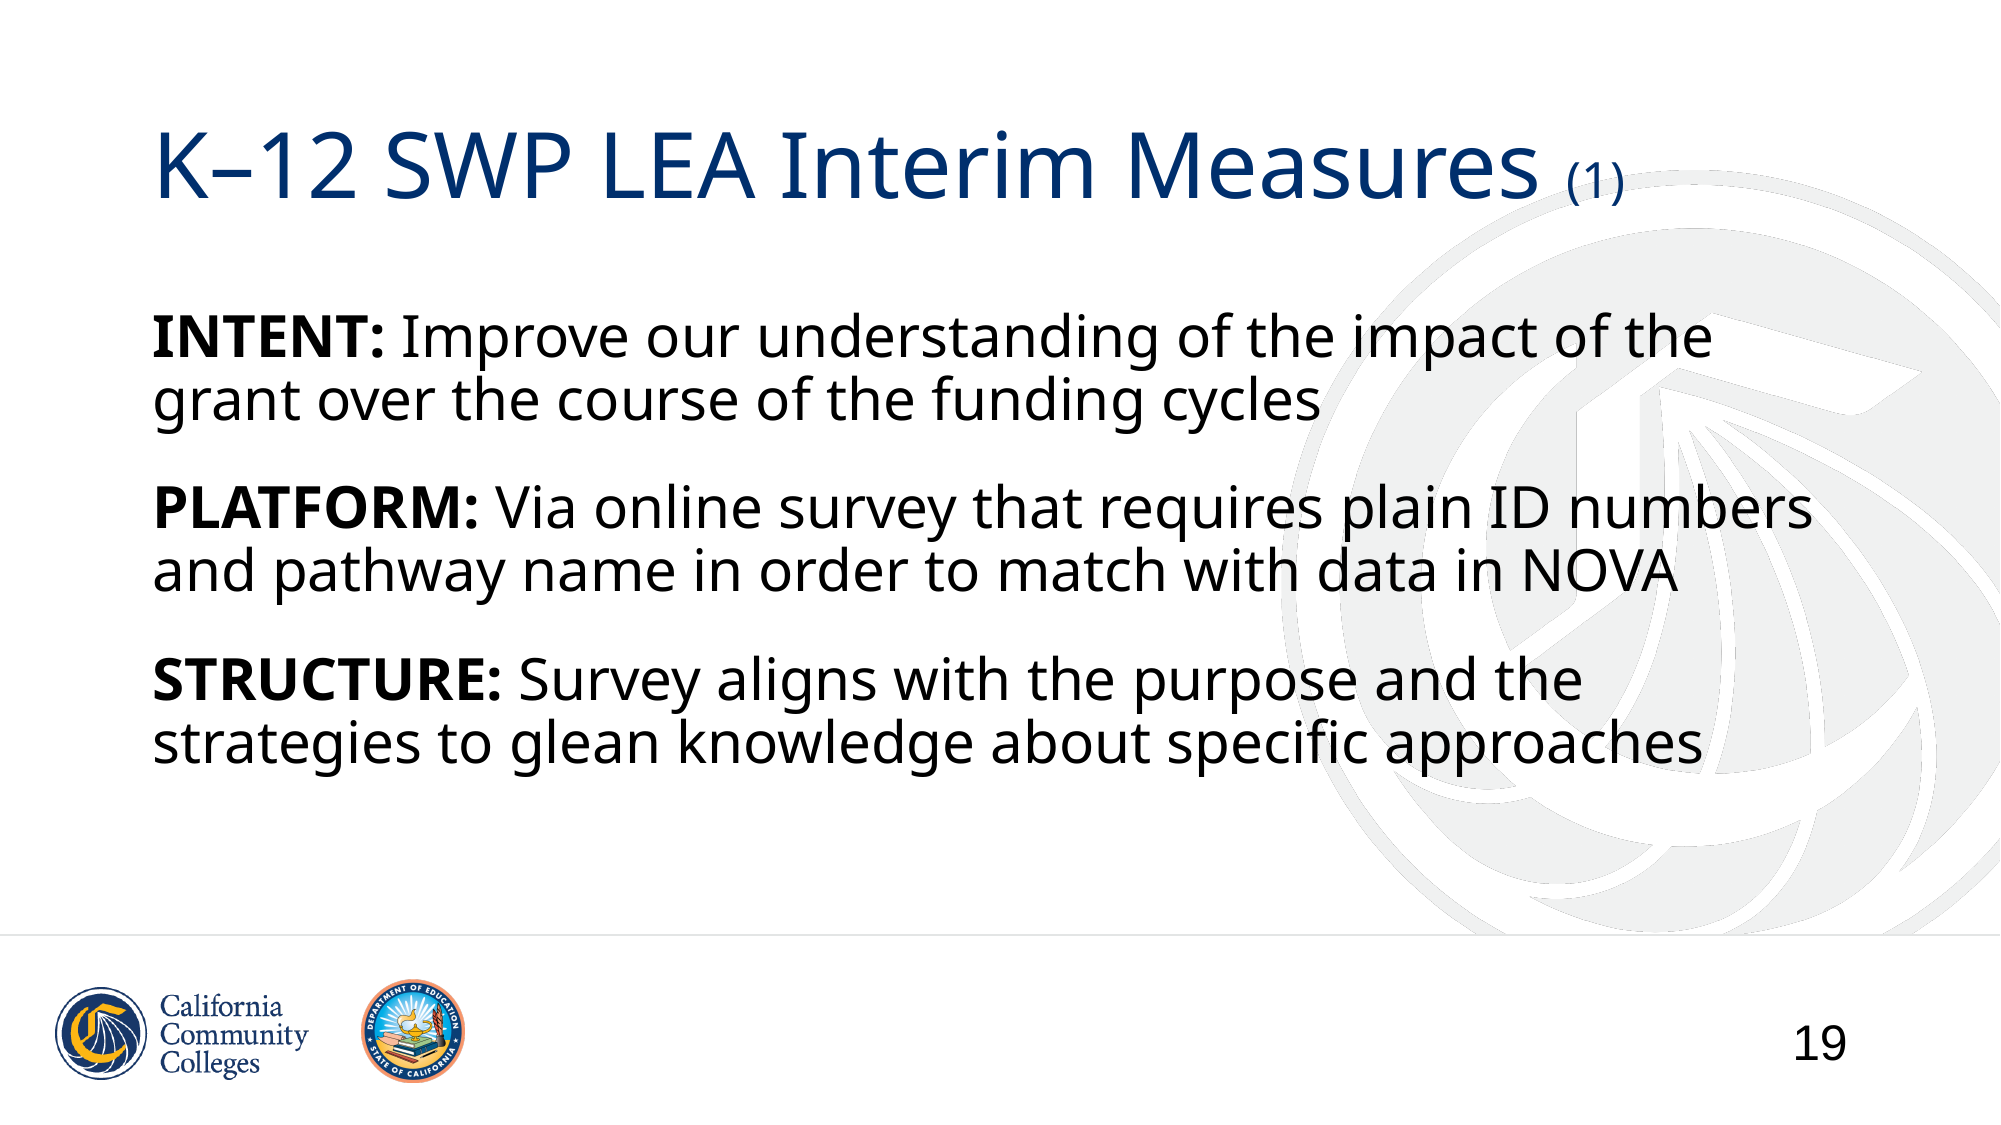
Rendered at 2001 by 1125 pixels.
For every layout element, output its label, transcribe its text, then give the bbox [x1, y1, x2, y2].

picture [1281, 170, 2000, 934]
picture [361, 979, 465, 1083]
title K–12 SWP LEA Interim Measures (1) [137, 59, 1863, 278]
picture [52, 984, 312, 1083]
list INTENT: Improve our understanding of the impact of the grant over the course of the funding cycles PLATFORM: Via online survey that requires plain ID numbers and pathway name in order to match with data in NOVA STRUCTURE: Survey aligns with the purpose and the strategies to glean knowledge about specific approaches [137, 299, 1863, 899]
slide_number 19 [1412, 1003, 1863, 1064]
